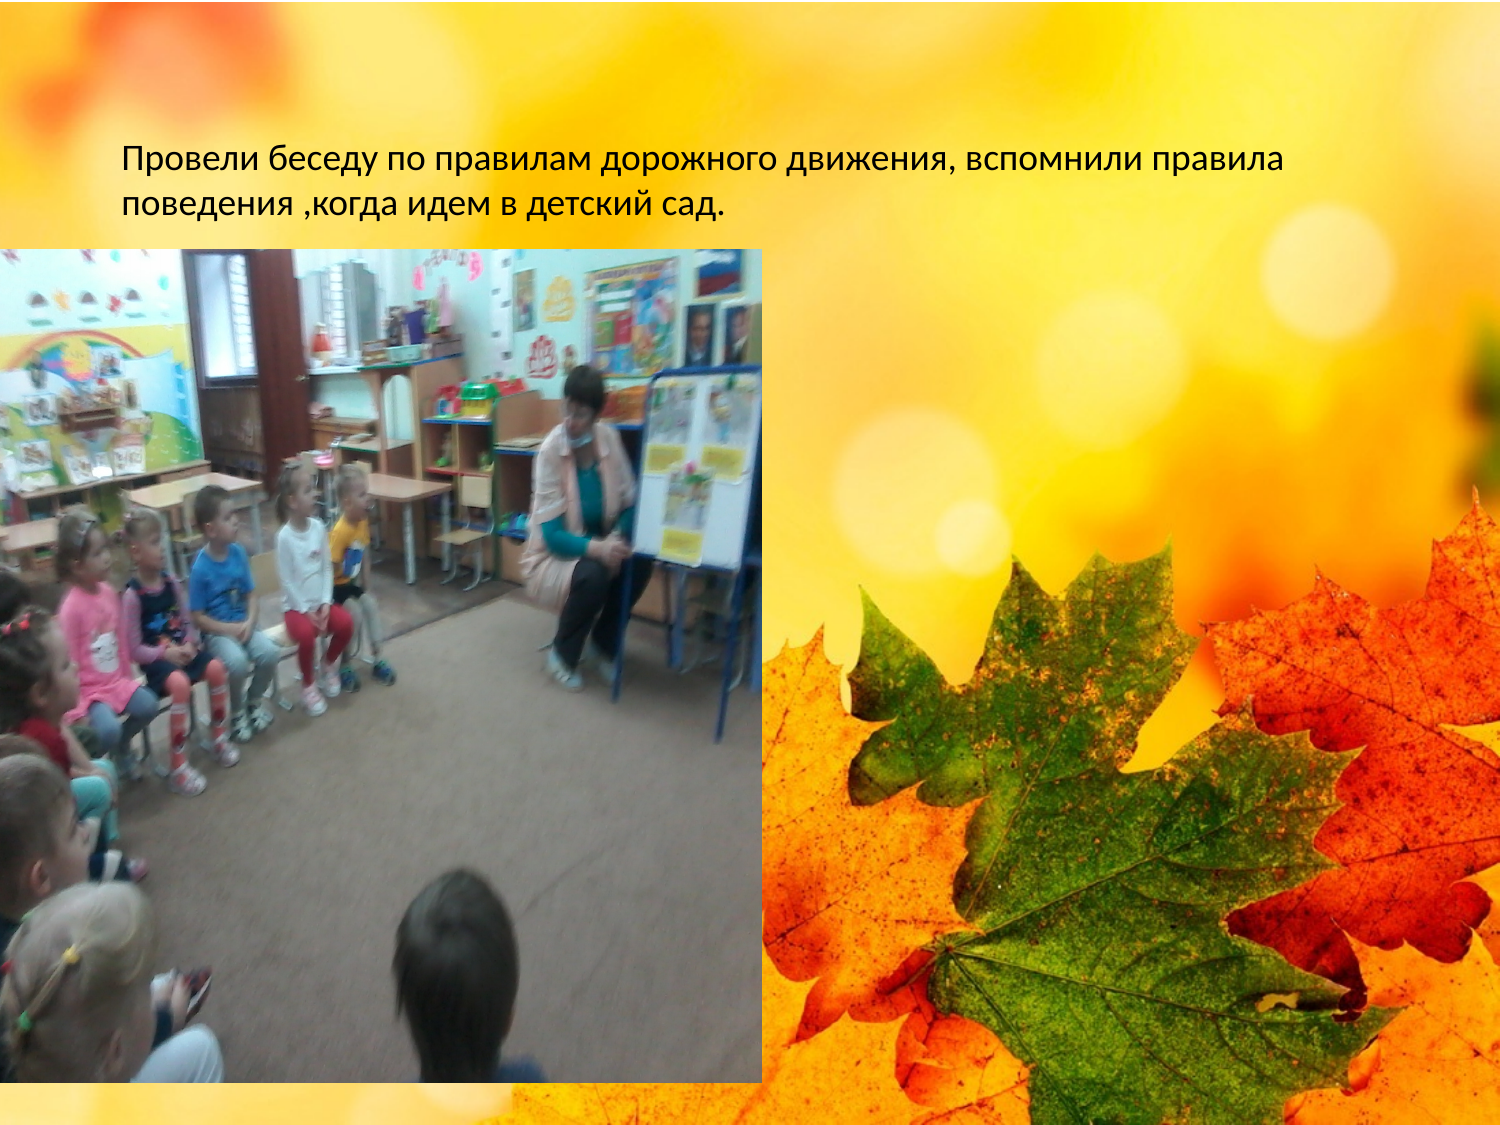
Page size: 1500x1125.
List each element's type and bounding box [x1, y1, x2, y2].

picture [0, 249, 762, 1083]
list [0, 1, 1500, 1125]
